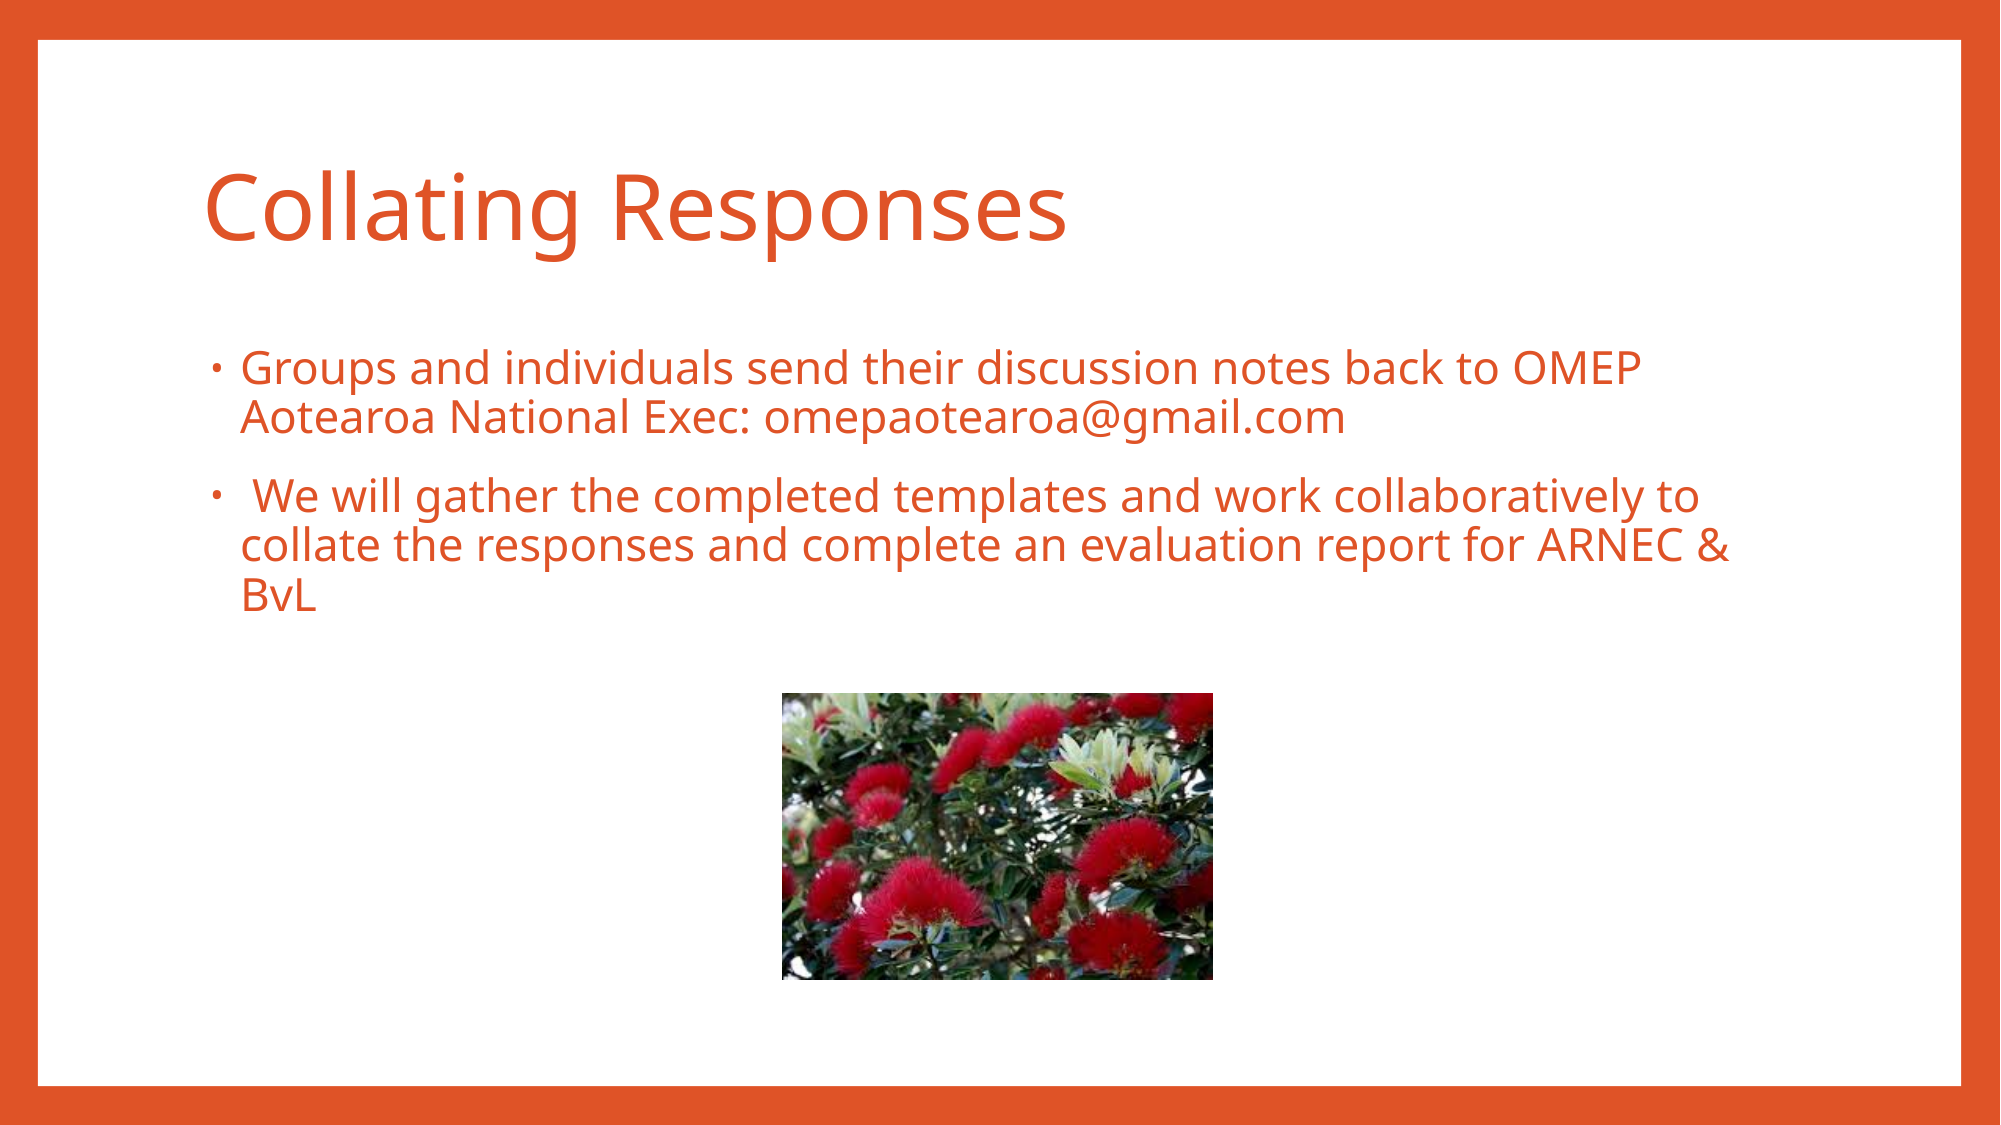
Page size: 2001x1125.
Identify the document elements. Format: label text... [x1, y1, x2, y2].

title Collating Responses [187, 99, 1808, 323]
list Groups and individuals send their discussion notes back to OMEP Aotearoa National Exec: omepaotearoa@gmail.com We will gather the completed templates and work collaboratively to collate the responses and complete an evaluation report for ARNEC & BvL [187, 337, 1808, 1000]
picture [782, 693, 1213, 980]
